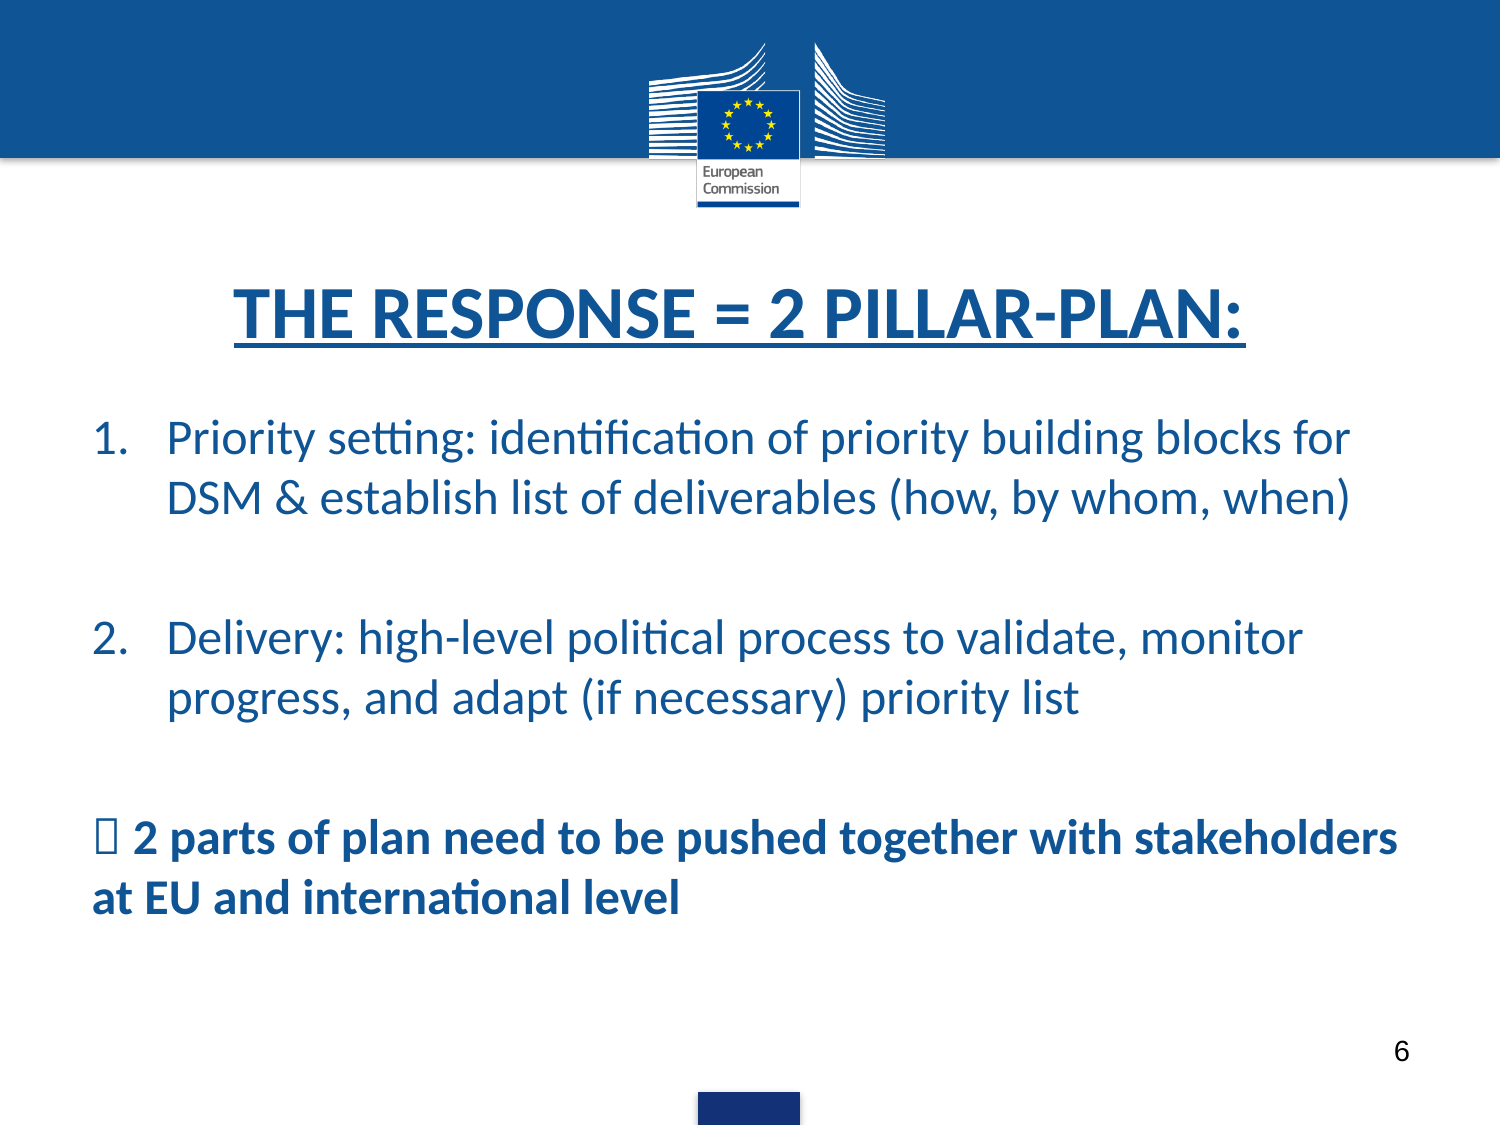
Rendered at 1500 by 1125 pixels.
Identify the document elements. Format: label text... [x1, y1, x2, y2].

title The response = 2 pillar-plan: [64, 231, 1415, 386]
picture [649, 42, 885, 208]
slide_number 6 [1074, 1024, 1425, 1103]
list Priority setting: identification of priority building blocks for DSM & establish list of deliverables (how, by whom, when) Delivery: high-level political process to validate, monitor progress, and adapt (if necessary) priority list  2 parts of plan need to be pushed together with stakeholders at EU and international level [76, 397, 1427, 1083]
